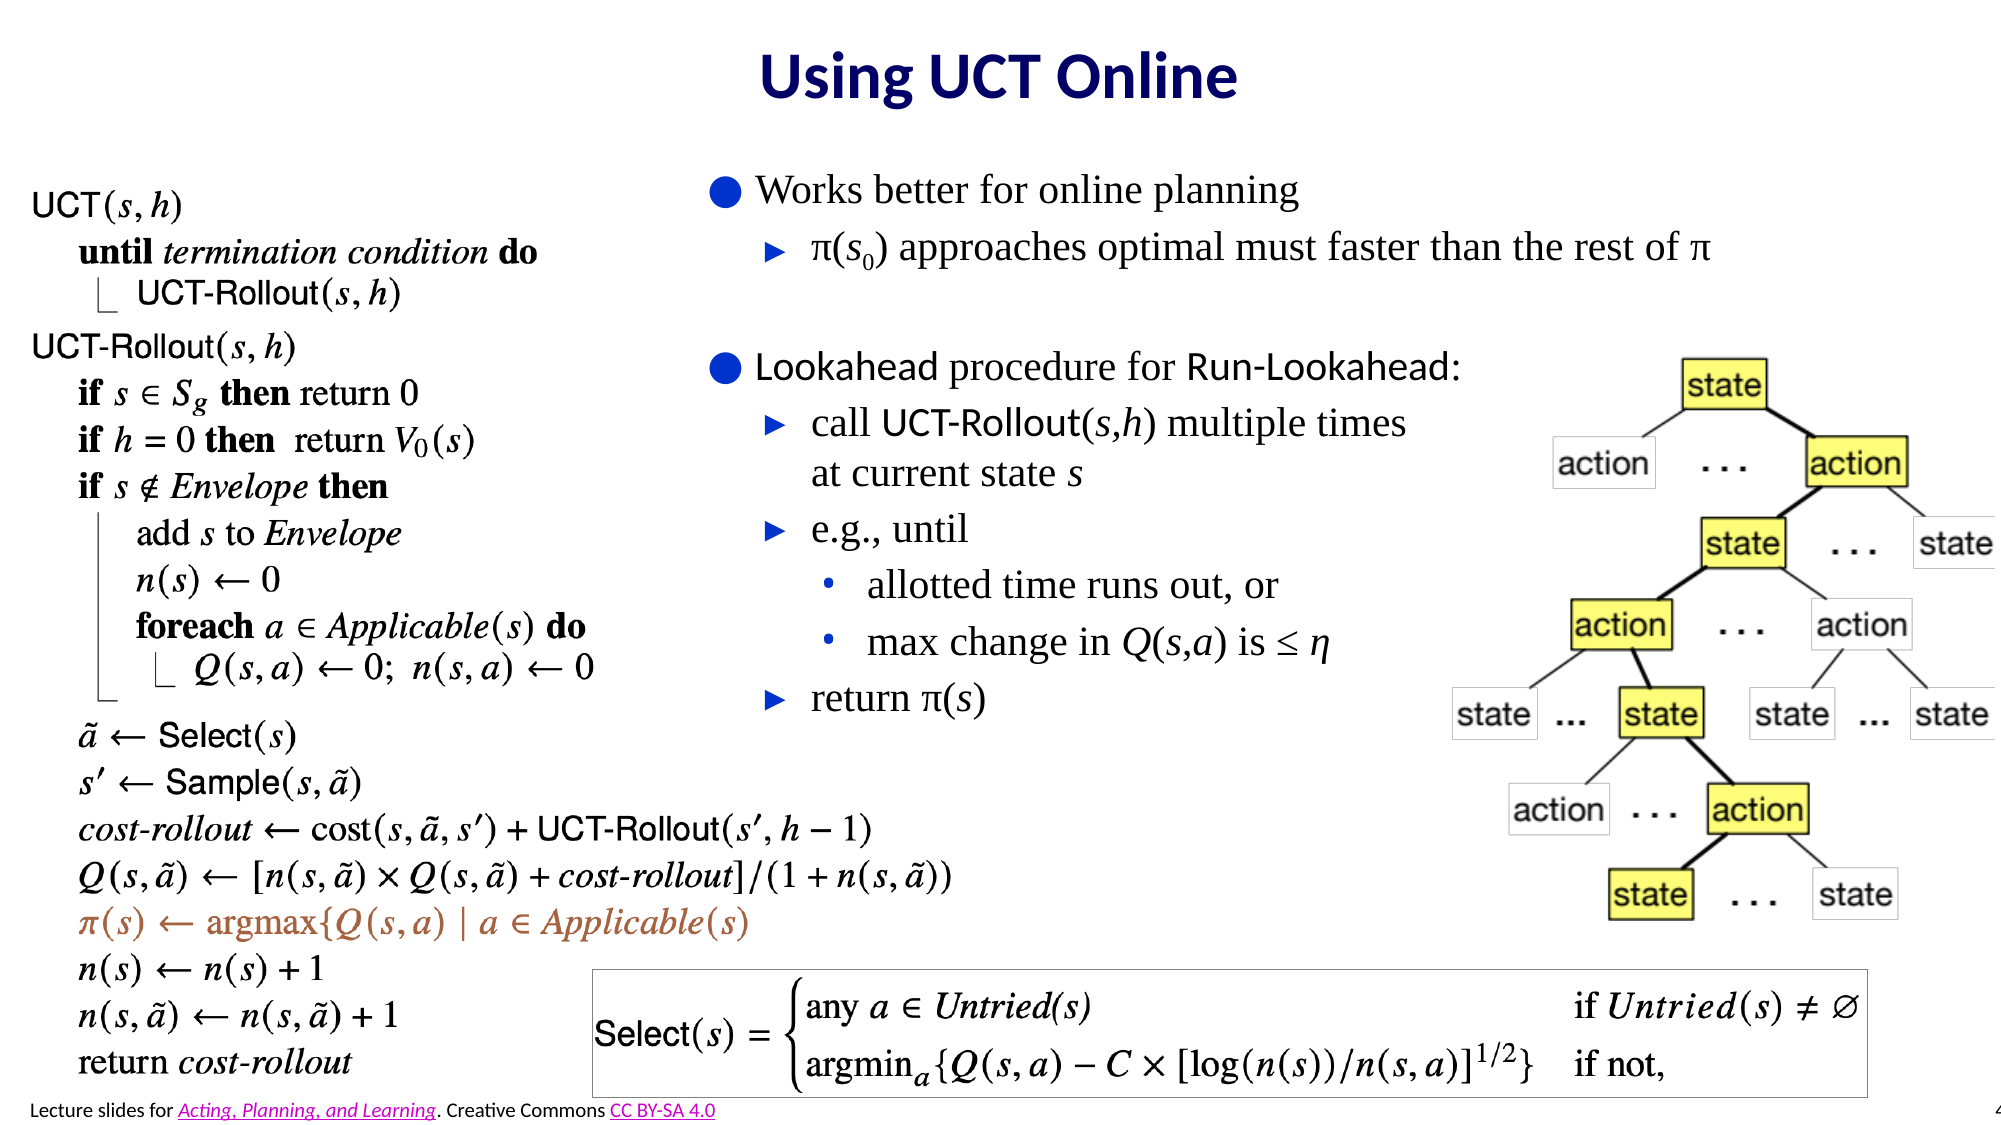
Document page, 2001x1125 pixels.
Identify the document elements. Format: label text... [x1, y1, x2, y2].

picture [25, 178, 1868, 1098]
picture [1450, 353, 1996, 921]
title Using UCT Online [274, 5, 1726, 120]
list Works better for online planning π(s0) approaches optimal must faster than the rest of π Lookahead procedure for Run-Lookahead: call UCT-Rollout(s,h) multiple times at current state s e.g., until allotted time runs out, or max change in Q(s,a) is ≤ η return π(s) [692, 154, 1752, 723]
